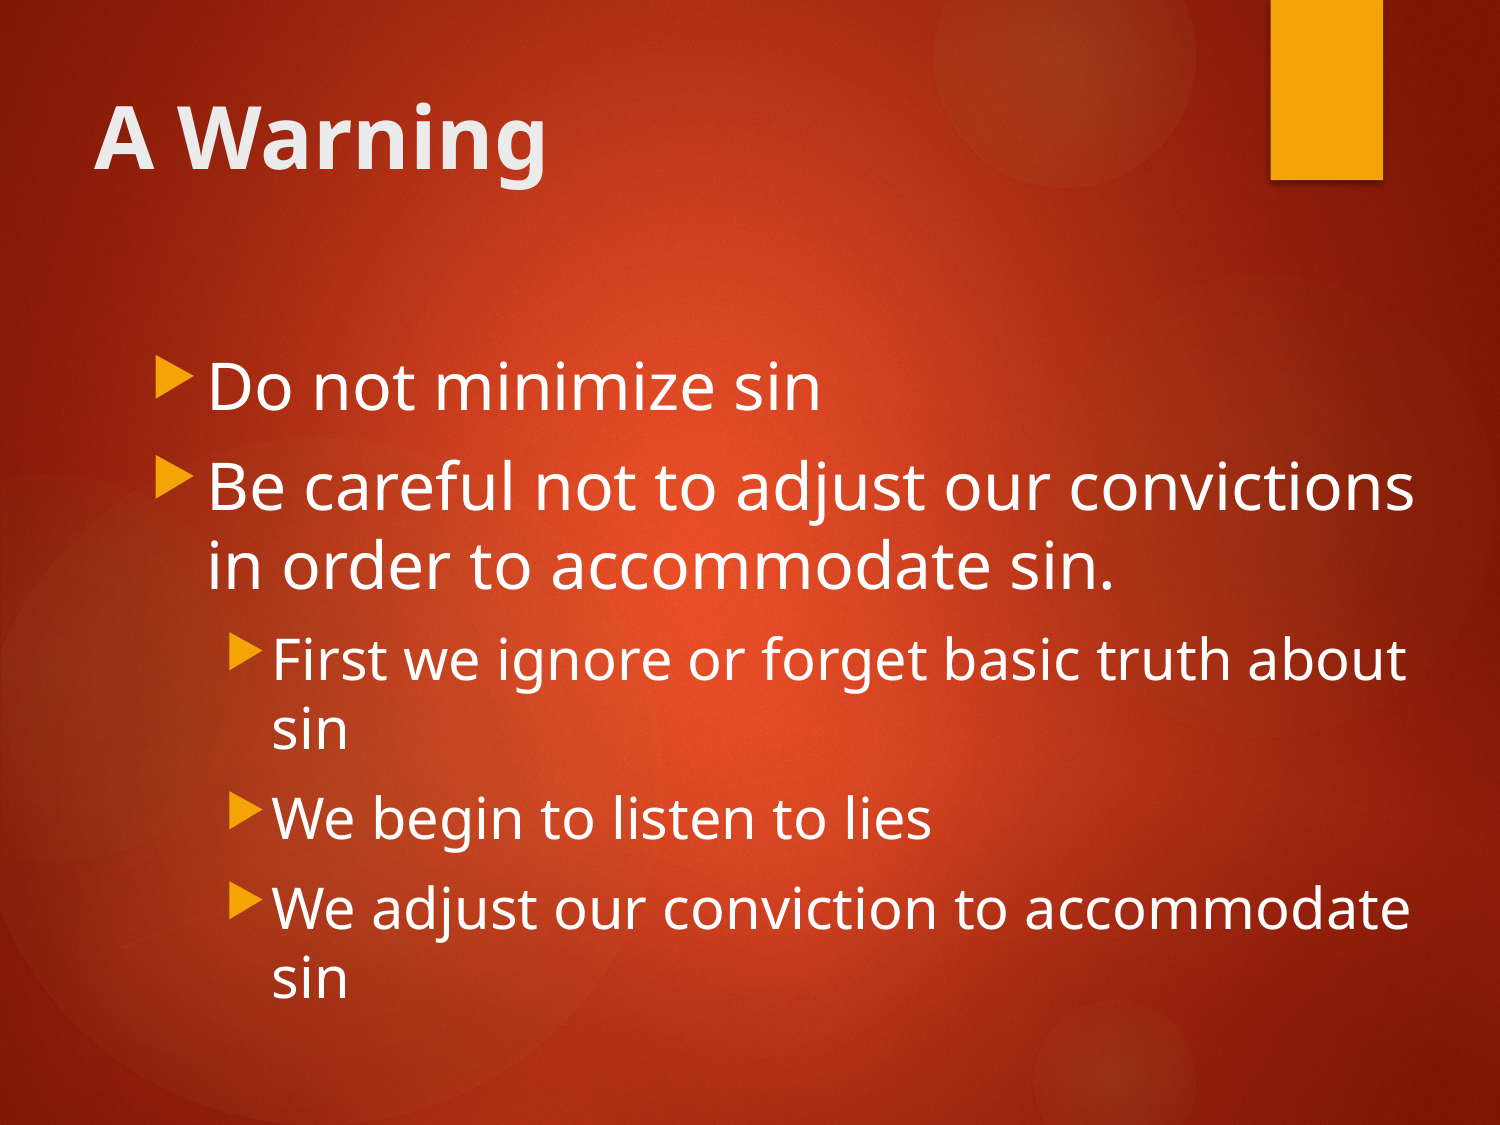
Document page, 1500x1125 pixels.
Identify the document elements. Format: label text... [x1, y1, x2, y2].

title A Warning [79, 74, 1237, 304]
list Do not minimize sin Be careful not to adjust our convictions in order to accommodate sin. First we ignore or forget basic truth about sin We begin to listen to lies We adjust our conviction to accommodate sin [135, 336, 1439, 1025]
